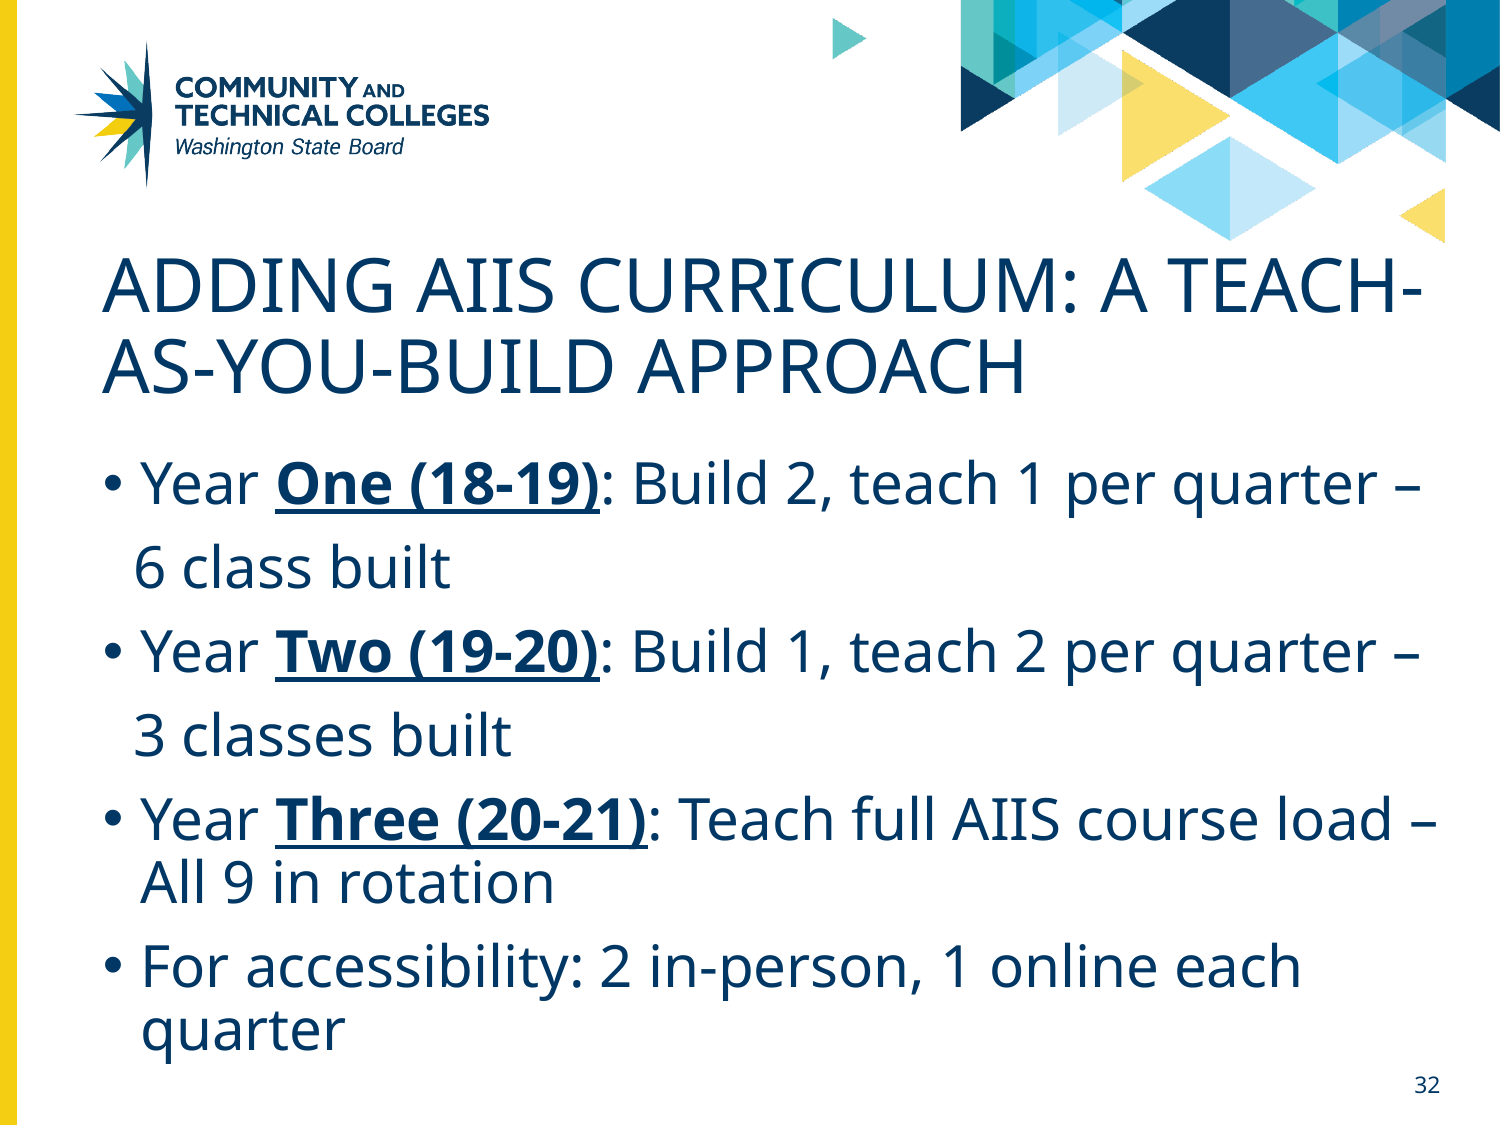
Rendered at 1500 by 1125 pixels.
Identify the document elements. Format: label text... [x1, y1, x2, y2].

list Year One (18-19): Build 2, teach 1 per quarter – 6 class built Year Two (19-20): Build 1, teach 2 per quarter – 3 classes built Year Three (20-21): Teach full AIIS course load – All 9 in rotation For accessibility: 2 in-person, 1 online each quarter [88, 447, 1456, 1064]
title Adding aiis curriculum: a teach-as-you-build approach [88, 240, 1456, 409]
slide_number 32 [1378, 1063, 1456, 1103]
picture [17, 25, 557, 228]
picture [832, 0, 1500, 243]
